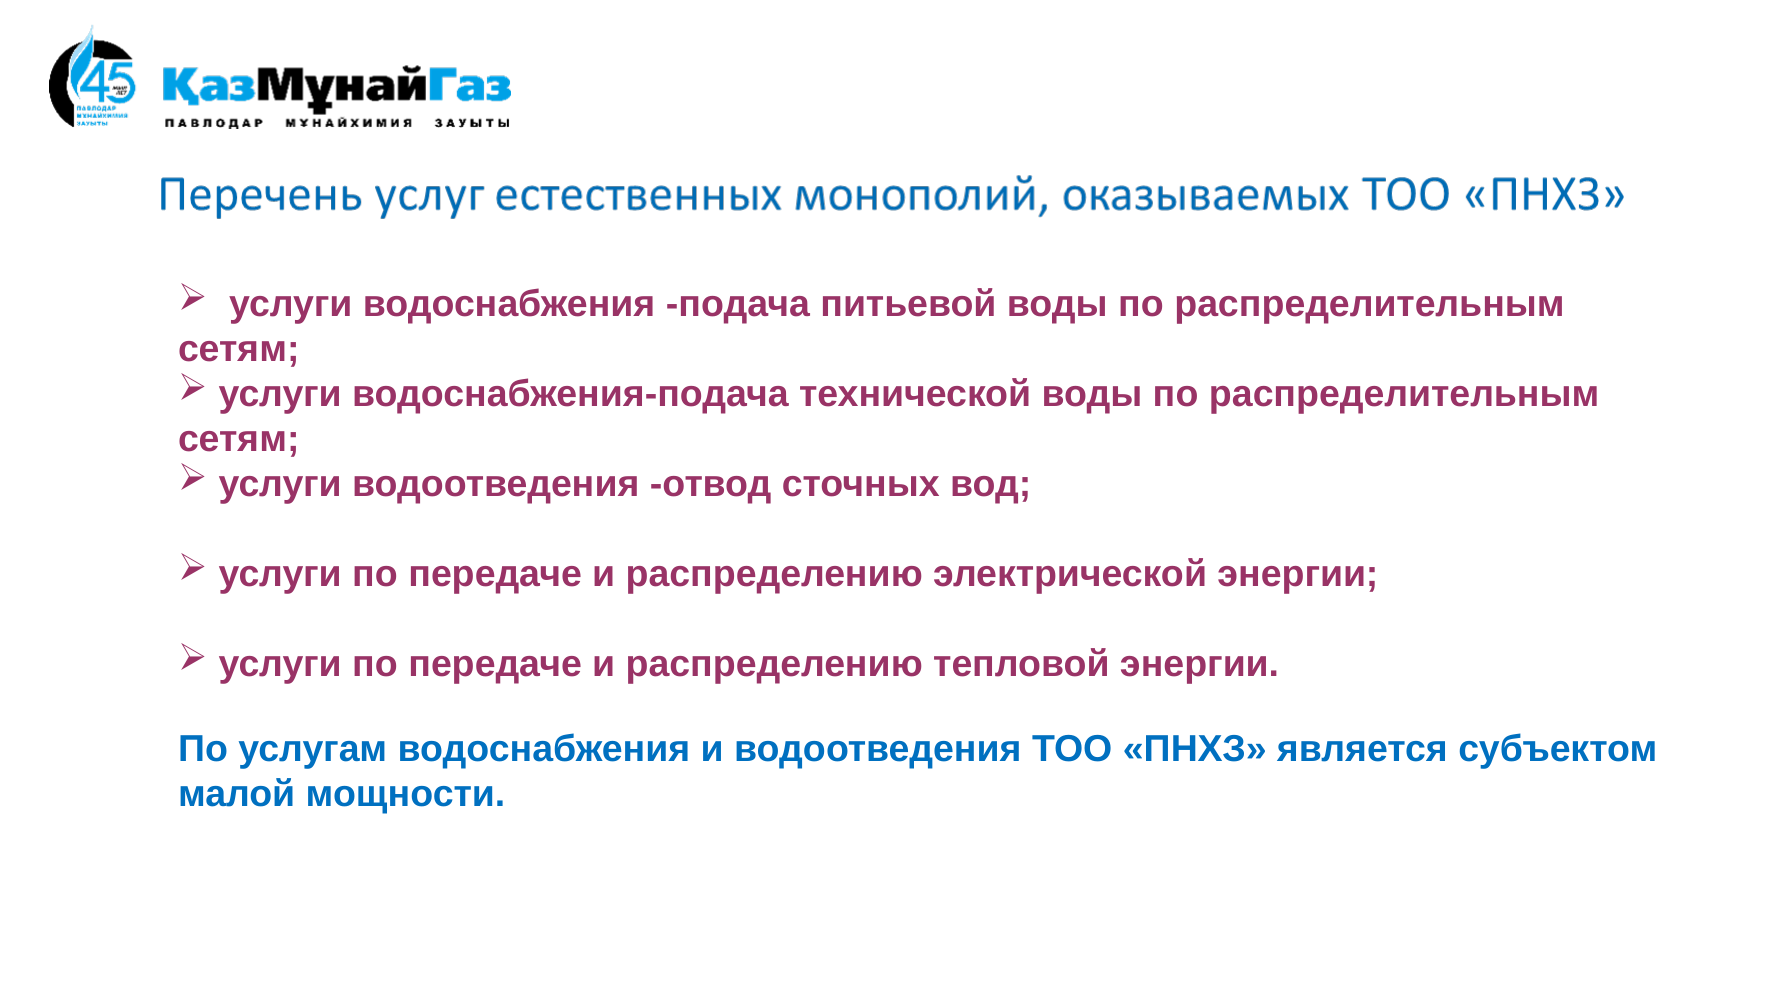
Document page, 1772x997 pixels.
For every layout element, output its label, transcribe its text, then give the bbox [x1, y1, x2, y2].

text_box услуги водоснабжения -подача питьевой воды по распределительным сетям; услуги водоснабжения-подача технической воды по распределительным сетям; услуги водоотведения -отвод сточных вод; услуги по передаче и распределению электрической энергии; услуги по передаче и распределению тепловой энергии. По услугам водоснабжения и водоотведения ТОО «ПНХЗ» является субъектом малой мощности. [163, 271, 1710, 822]
picture [127, 147, 1657, 253]
picture [49, 24, 511, 129]
